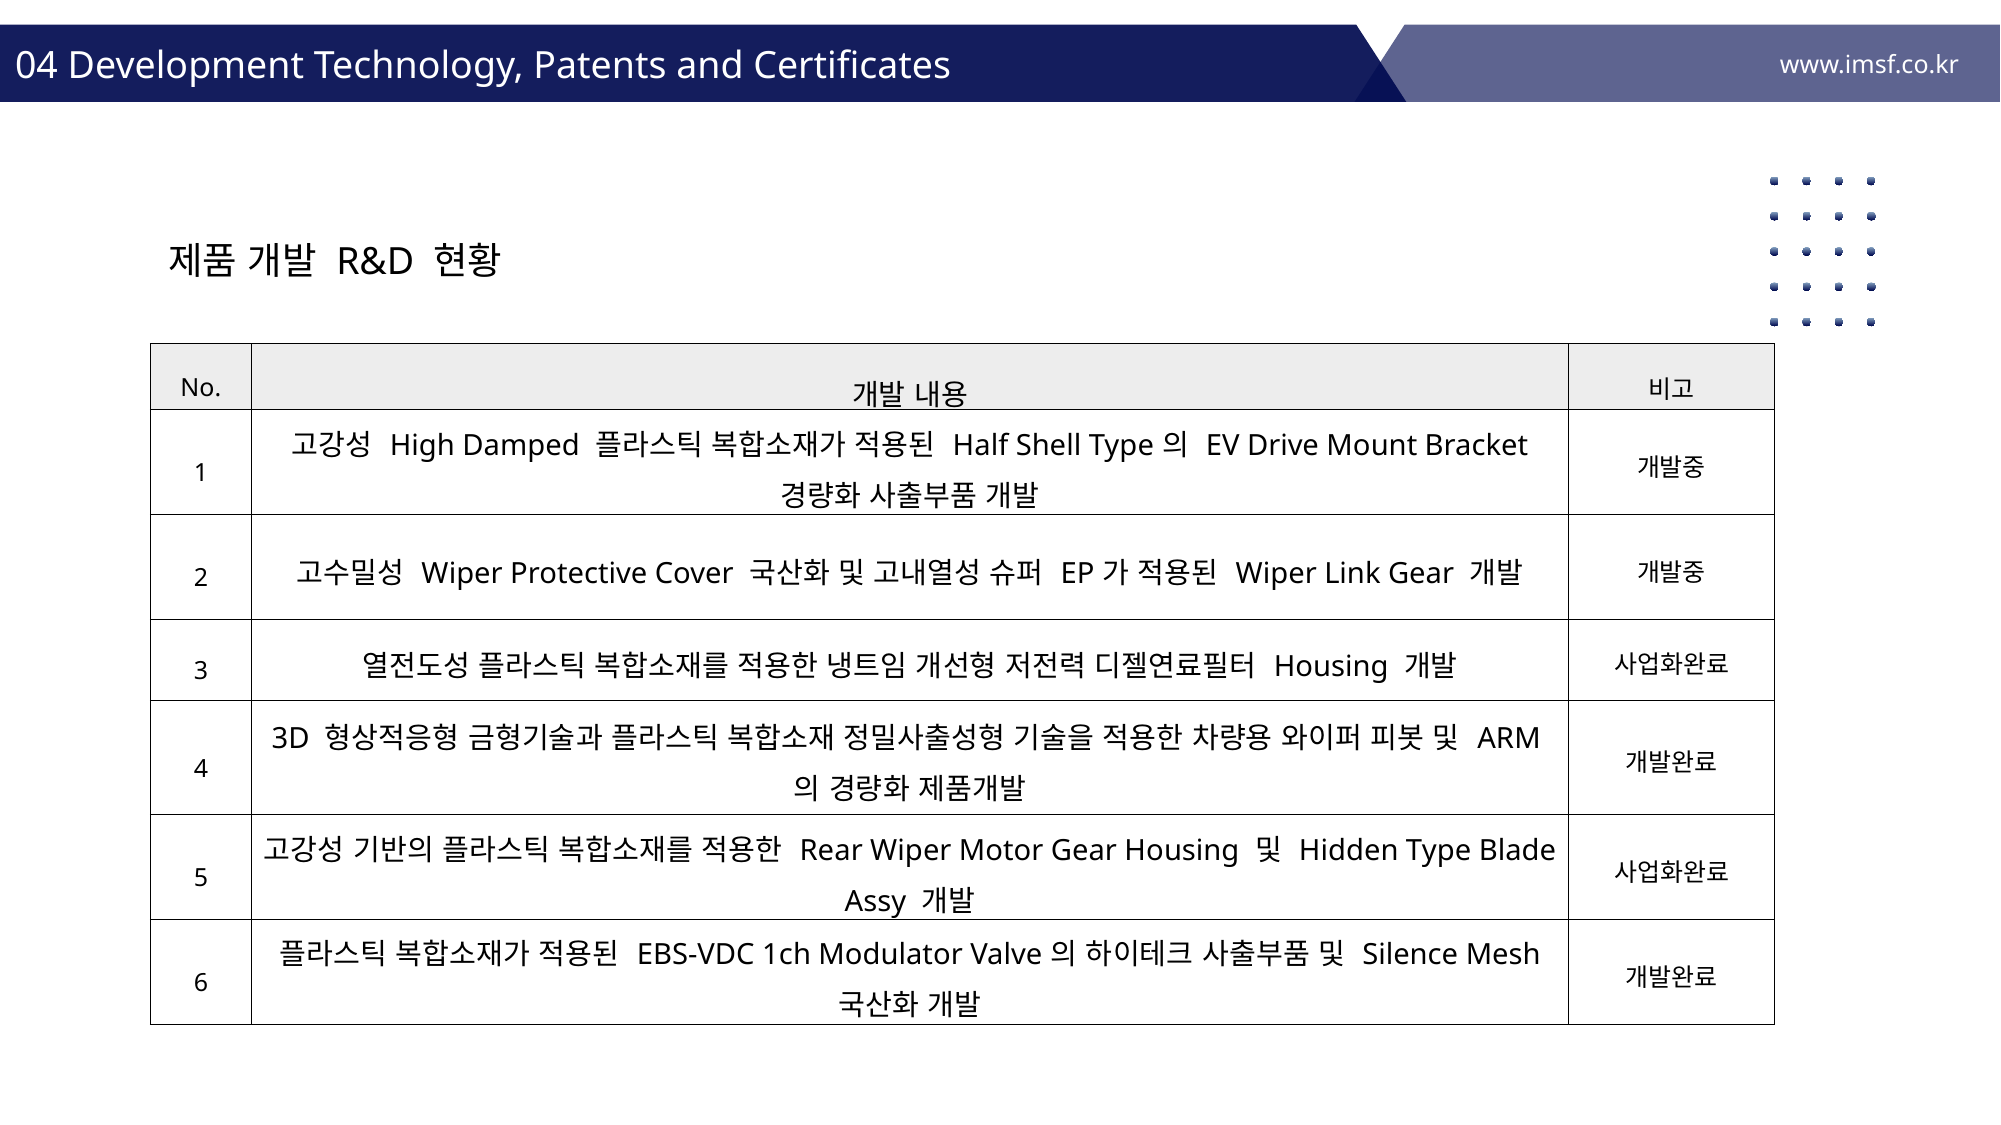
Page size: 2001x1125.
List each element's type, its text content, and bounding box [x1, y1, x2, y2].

table_cell 고강성 기반의 플라스틱 복합소재를 적용한 Rear Wiper Motor Gear Housing 및 Hidden Type Blade Assy 개발 [252, 815, 1568, 919]
table_cell 플라스틱 복합소재가 적용된 EBS-VDC 1ch Modulator Valve의 하이테크 사출부품 및 Silence Mesh 국산화 개발 [252, 920, 1568, 1024]
table_header 개발 내용 [252, 344, 1568, 409]
table_cell 개발완료 [1569, 701, 1774, 814]
table_cell 개발완료 [1569, 920, 1774, 1024]
text_box [1381, 23, 2000, 103]
table_cell 고수밀성 Wiper Protective Cover 국산화 및 고내열성 슈퍼 EP가 적용된 Wiper Link Gear 개발 [252, 515, 1568, 619]
table_cell 개발중 [1569, 515, 1774, 619]
text_box 04 Development Technology, Patents and Certificates [0, 23, 1409, 103]
table_header No. [151, 344, 251, 409]
table_header 비고 [1569, 344, 1774, 409]
table_cell 열전도성 플라스틱 복합소재를 적용한 냉트임 개선형 저전력 디젤연료필터 Housing 개발 [252, 620, 1568, 700]
table_cell 개발중 [1569, 410, 1774, 514]
table_cell 3D 형상적응형 금형기술과 플라스틱 복합소재 정밀사출성형 기술을 적용한 차량용 와이퍼 피봇 및 ARM의 경량화 제품개발 [252, 701, 1568, 814]
table_cell 2 [151, 515, 251, 619]
table_cell 5 [151, 815, 251, 919]
table_cell 3 [151, 620, 251, 700]
table_cell 사업화완료 [1569, 620, 1774, 700]
table_cell 1 [151, 410, 251, 514]
table_cell 사업화완료 [1569, 815, 1774, 919]
table_cell 4 [151, 701, 251, 814]
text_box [1769, 176, 1876, 327]
text_box 제품 개발 R&D 현황 [153, 229, 518, 290]
text_box www.imsf.co.kr [1765, 41, 1975, 87]
table_cell 6 [151, 920, 251, 1024]
table_cell 고강성 High Damped 플라스틱 복합소재가 적용된 Half Shell Type의 EV Drive Mount Bracket 경량화 사출부품 개발 [252, 410, 1568, 514]
